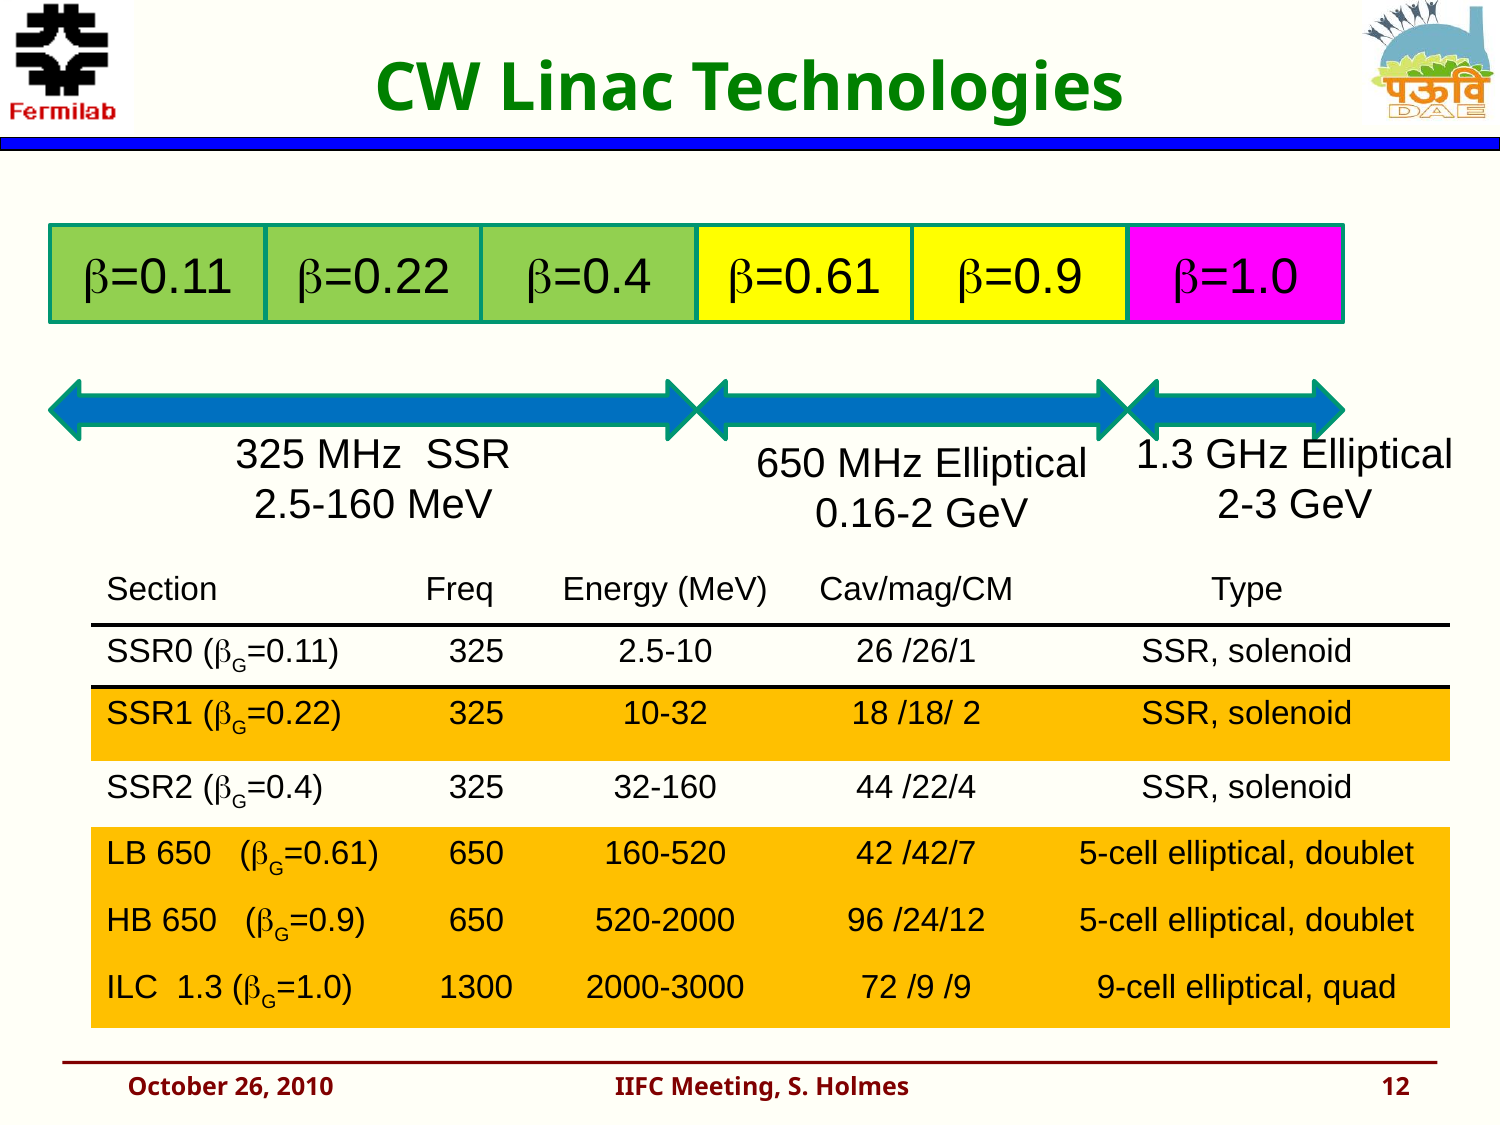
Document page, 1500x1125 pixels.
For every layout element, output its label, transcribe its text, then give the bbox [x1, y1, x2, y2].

table_header Energy (MeV) [542, 563, 789, 623]
table_cell 325 [411, 689, 542, 761]
table_cell SSR, solenoid [1044, 627, 1450, 685]
table_cell 650 [411, 894, 542, 961]
table_cell 5-cell elliptical, doublet [1044, 827, 1450, 894]
table_cell 520-2000 [542, 894, 789, 961]
table_cell 650 [411, 827, 542, 894]
table_cell 32-160 [542, 761, 789, 827]
table_header Cav/mag/CM [789, 563, 1044, 623]
table_cell 1300 [411, 961, 542, 1028]
table_cell SSR, solenoid [1044, 761, 1450, 827]
table_cell 72 /9 /9 [789, 961, 1044, 1028]
table_cell 44 /22/4 [789, 761, 1044, 827]
table_cell 5-cell elliptical, doublet [1044, 894, 1450, 961]
picture [1362, 0, 1500, 125]
table_cell 10-32 [542, 689, 789, 761]
table_cell SSR, solenoid [1044, 689, 1450, 761]
table_cell 96 /24/12 [789, 894, 1044, 961]
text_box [49, 224, 1483, 545]
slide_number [112, 1062, 426, 1113]
table_header Freq [411, 563, 542, 623]
table_cell 2.5-10 [542, 627, 789, 685]
table_cell 42 /42/7 [789, 827, 1044, 894]
table_cell SSR0 (G=0.11) [91, 627, 411, 685]
table_cell 18 /18/ 2 [789, 689, 1044, 761]
table_cell SSR2 (G=0.4) [91, 761, 411, 827]
table_cell ILC 1.3 (G=1.0) [91, 961, 411, 1028]
table_header Type [1044, 563, 1450, 623]
table_cell 325 [411, 761, 542, 827]
table_cell 160-520 [542, 827, 789, 894]
table_cell SSR1 (G=0.22) [91, 689, 411, 761]
table_cell 9-cell elliptical, quad [1044, 961, 1450, 1028]
slide_number 12 [1112, 1062, 1426, 1113]
table_cell 2000-3000 [542, 961, 789, 1028]
title CW Linac Technologies [74, 24, 1426, 143]
table_cell 325 [411, 627, 542, 685]
table_cell LB 650 (G=0.61) [91, 827, 411, 894]
table_header Section [91, 563, 411, 623]
picture [0, 0, 134, 134]
table_cell 26 /26/1 [789, 627, 1044, 685]
table_cell HB 650 (G=0.9) [91, 894, 411, 961]
footer IIFC Meeting, S. Holmes [462, 1062, 1063, 1113]
